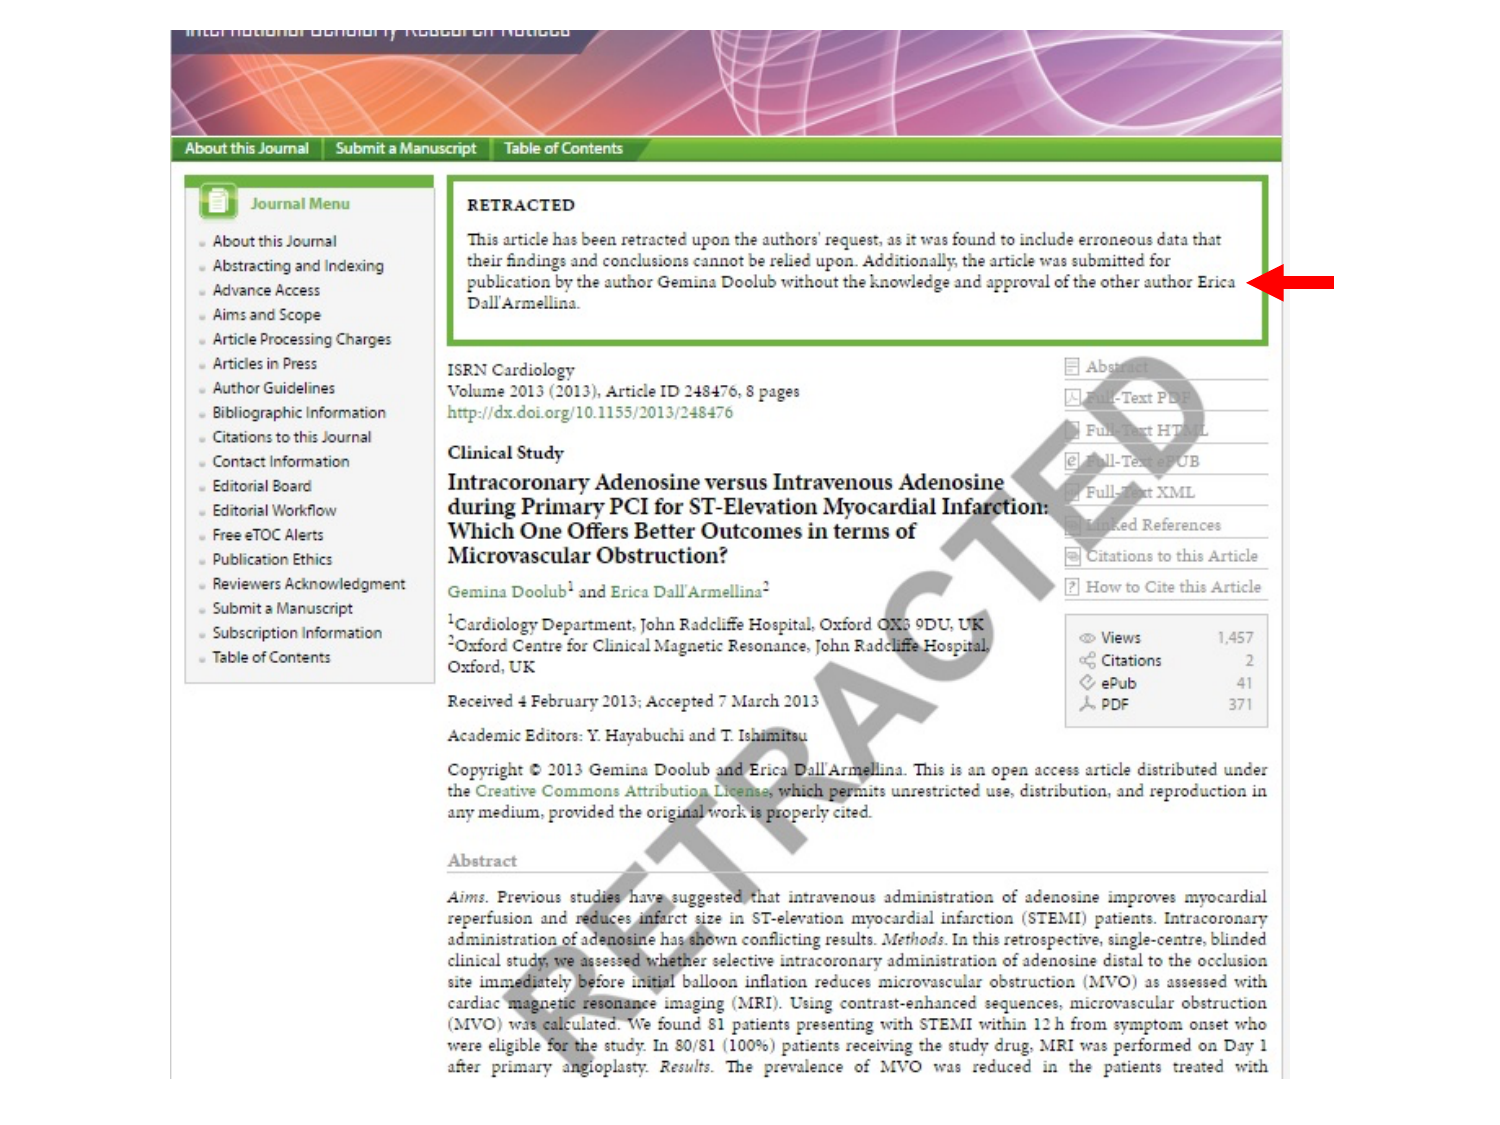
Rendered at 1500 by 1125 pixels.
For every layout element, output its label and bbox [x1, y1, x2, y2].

picture [170, 30, 1290, 1080]
